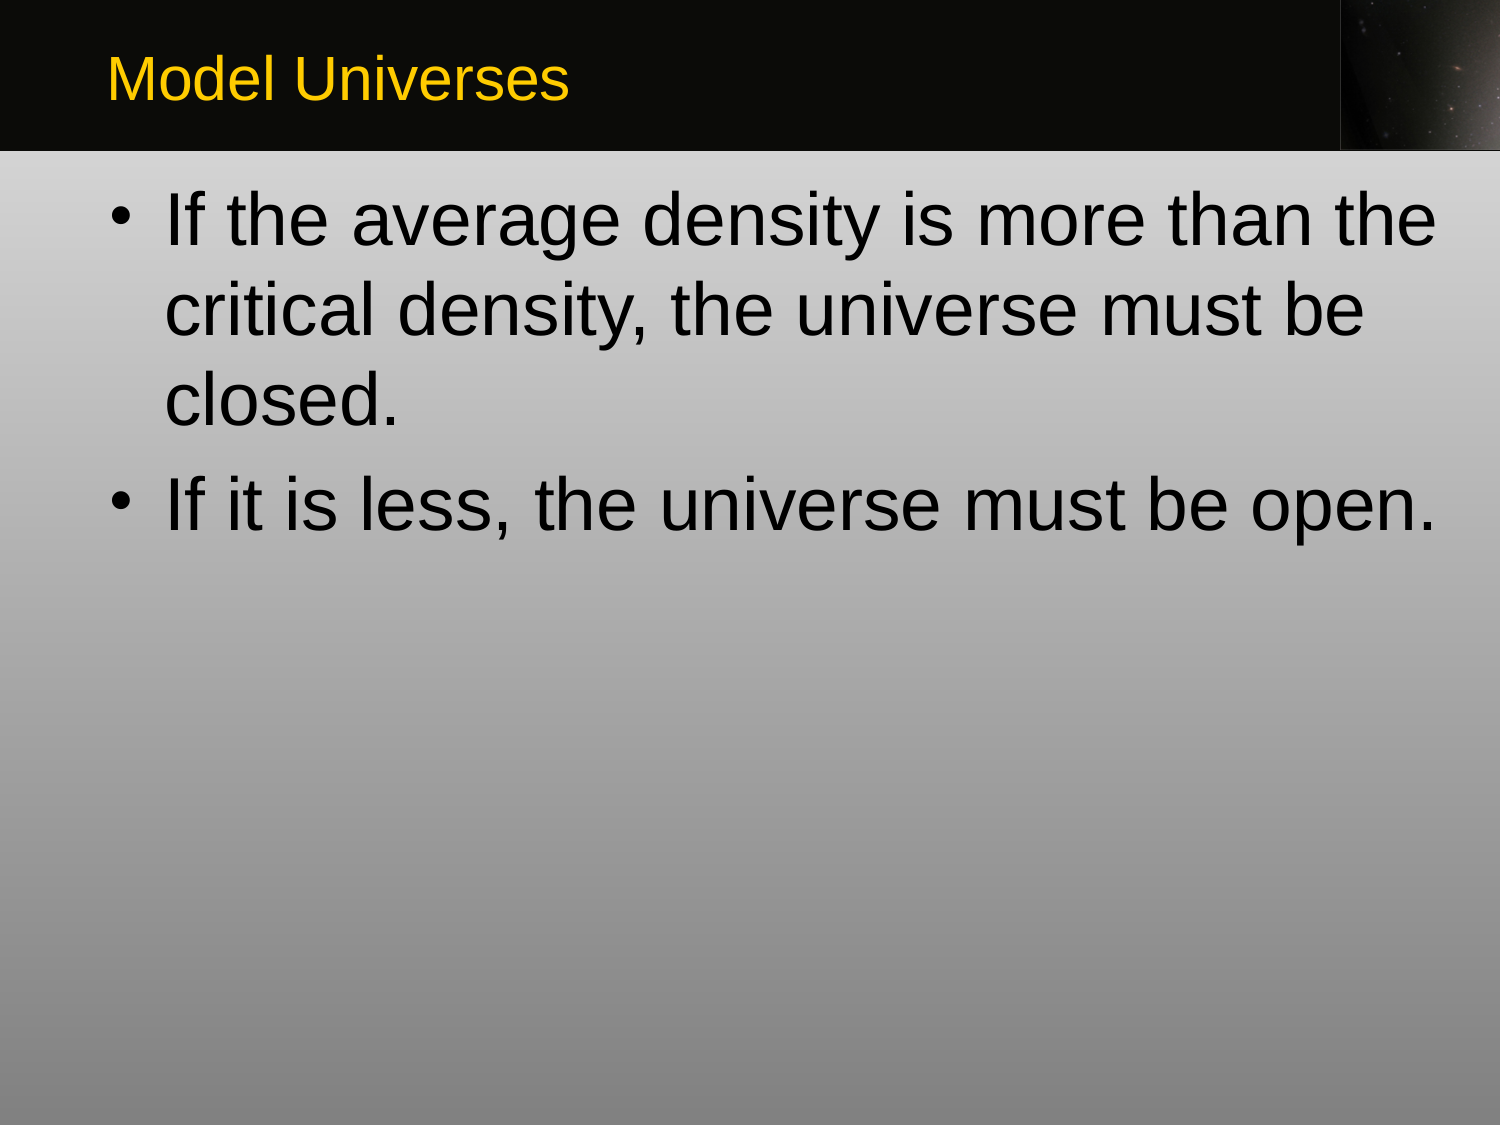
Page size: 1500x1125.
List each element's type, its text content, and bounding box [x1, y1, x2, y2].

text_box Model Universes [91, 12, 1325, 138]
list If the average density is more than the critical density, the universe must be closed. If it is less, the universe must be open. [92, 162, 1498, 905]
picture [1341, 0, 1500, 149]
